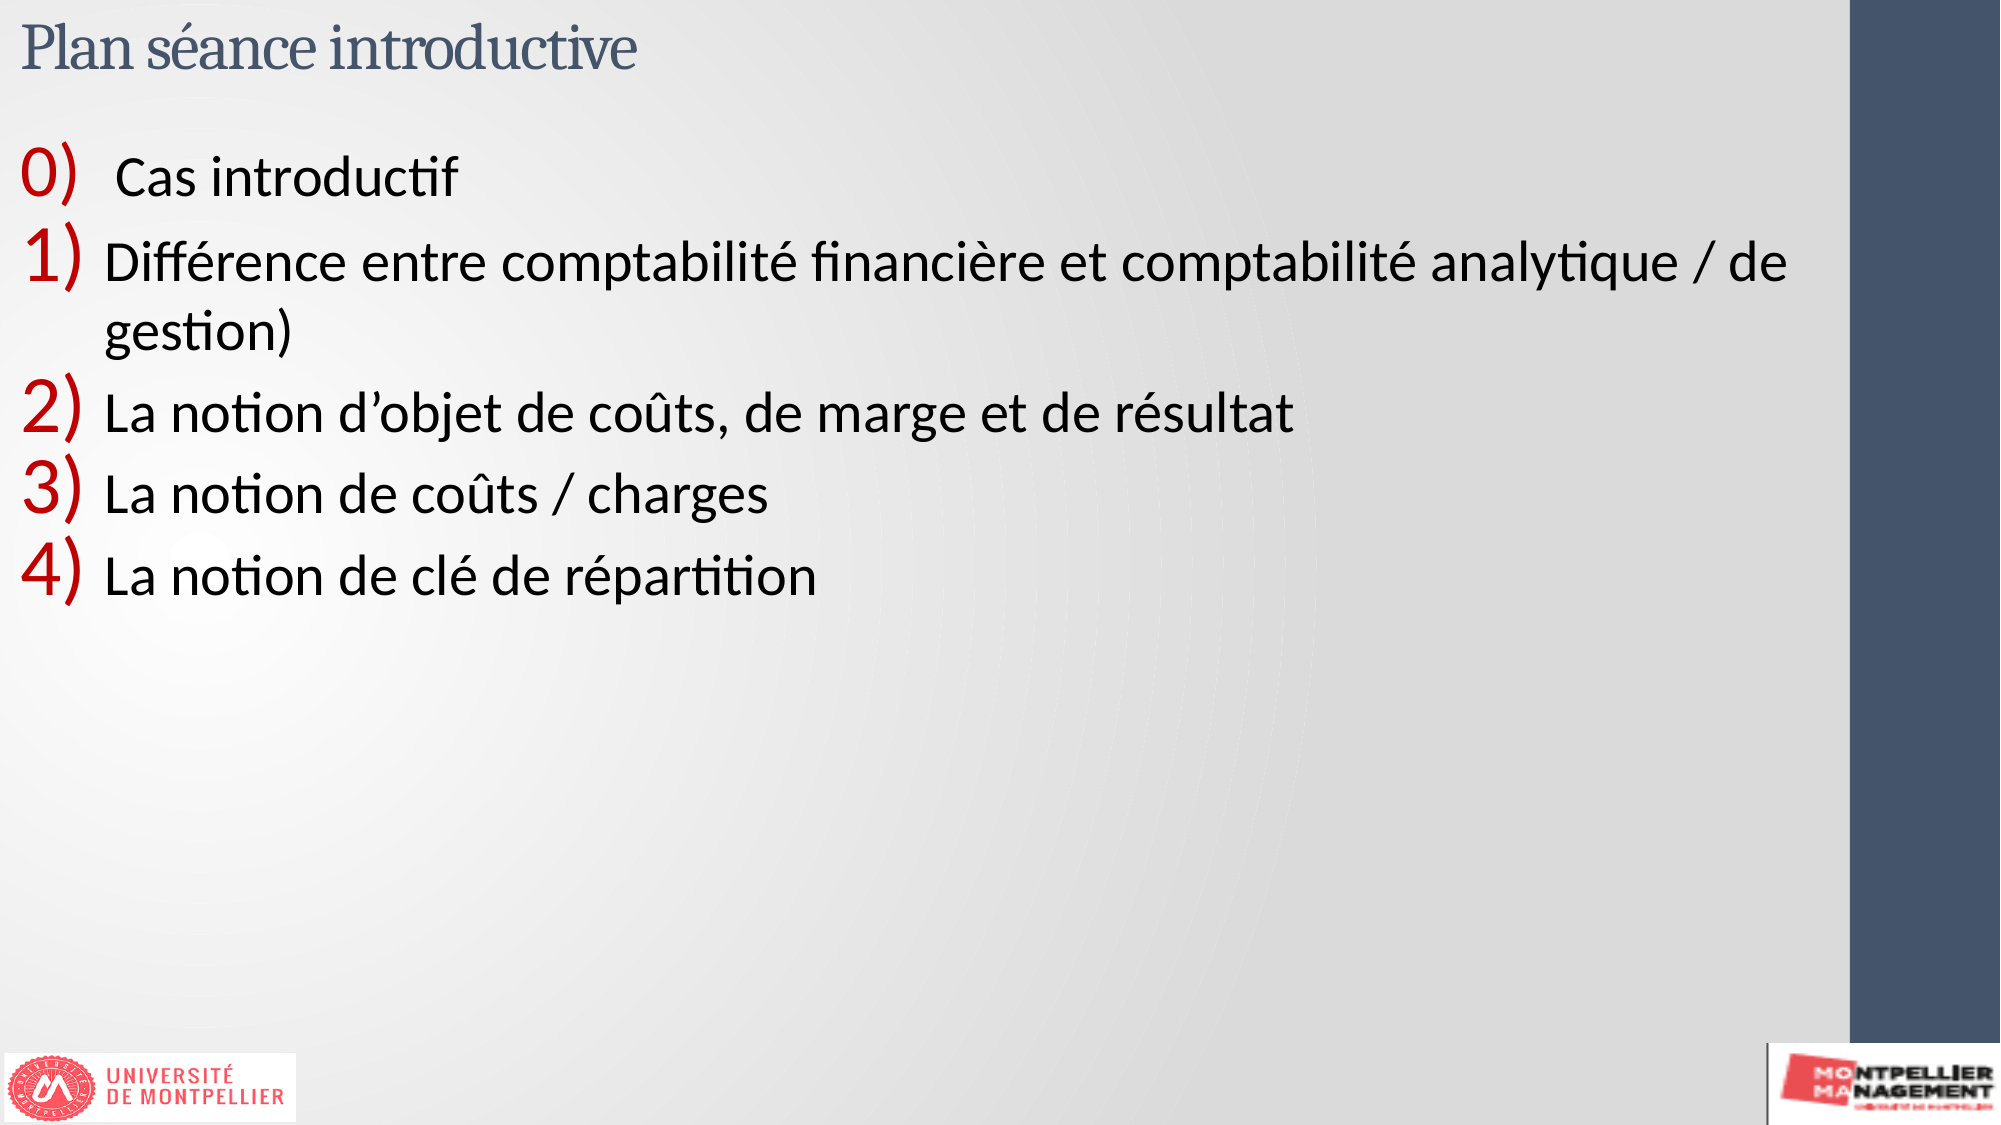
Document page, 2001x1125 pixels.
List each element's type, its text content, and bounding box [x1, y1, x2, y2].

list 0) Cas introductif Différence entre comptabilité financière et comptabilité analytique / de gestion) La notion d’objet de coûts, de marge et de résultat La notion de coûts / charges La notion de clé de répartition [5, 113, 1835, 1035]
title Plan séance introductive [5, 0, 1673, 90]
picture [4, 1053, 296, 1122]
